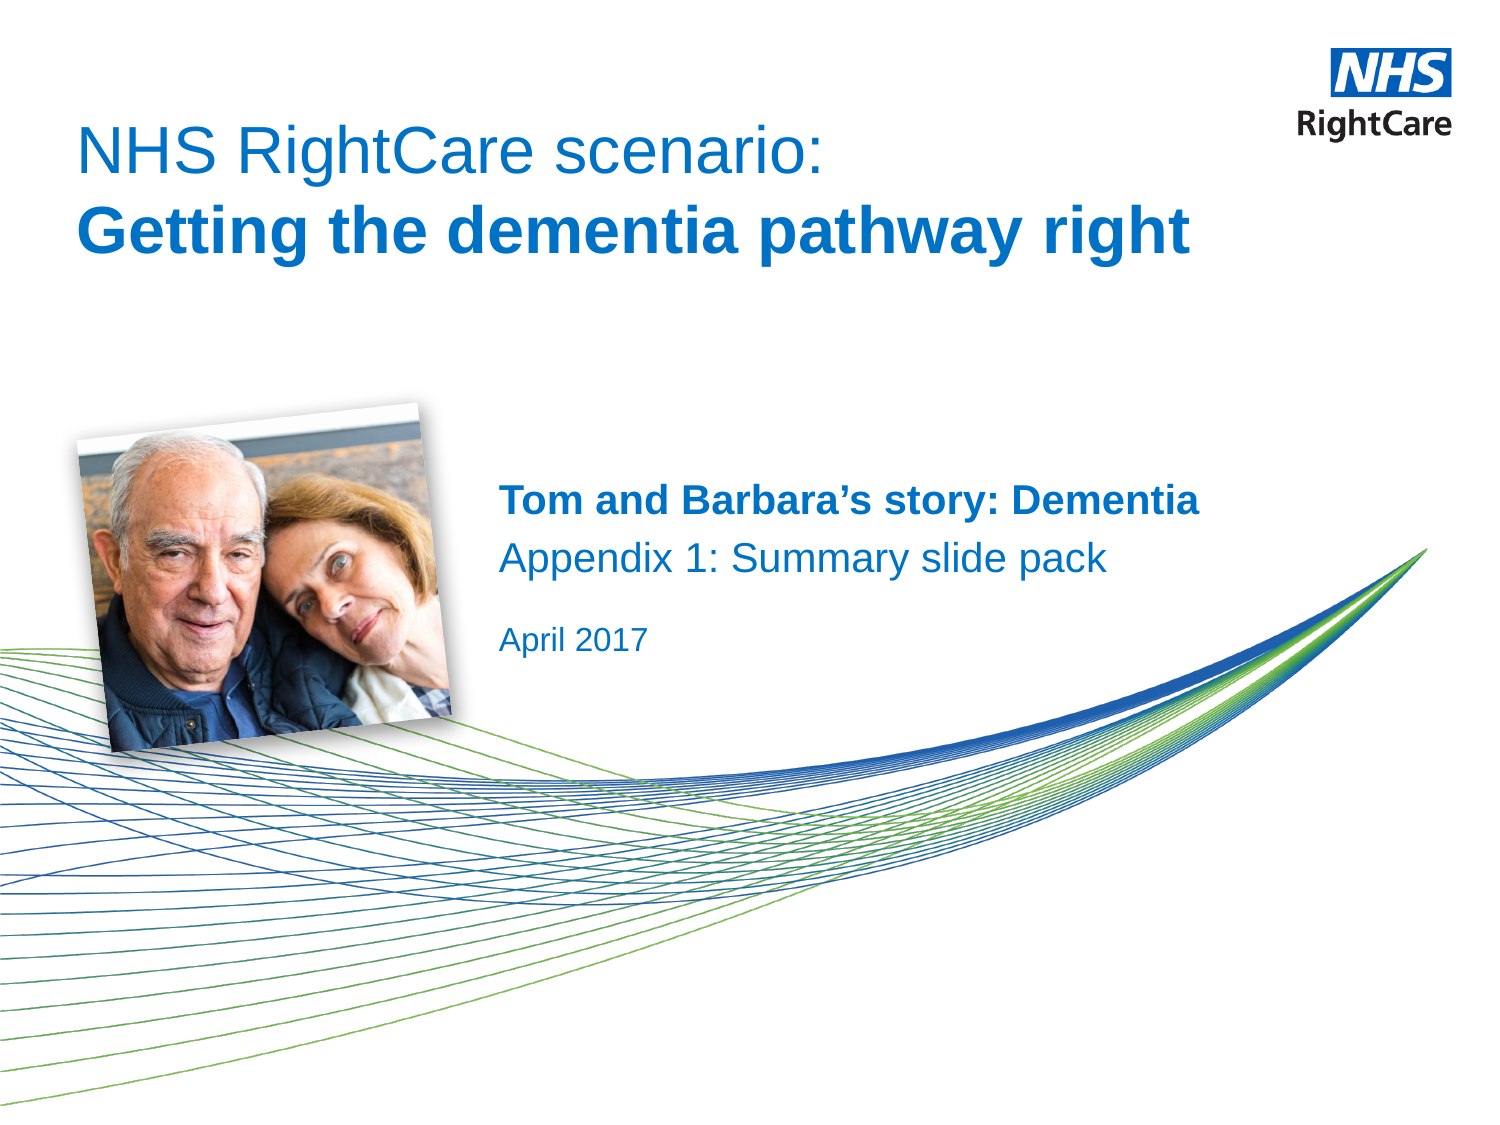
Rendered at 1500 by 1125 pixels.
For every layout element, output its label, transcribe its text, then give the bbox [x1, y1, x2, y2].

picture [0, 403, 1483, 1106]
title NHS RightCare scenario: Getting the dementia pathway right [76, 107, 1318, 462]
text_box Tom and Barbara’s story: Dementia Appendix 1: Summary slide pack [498, 326, 1255, 547]
picture [941, 0, 1500, 251]
